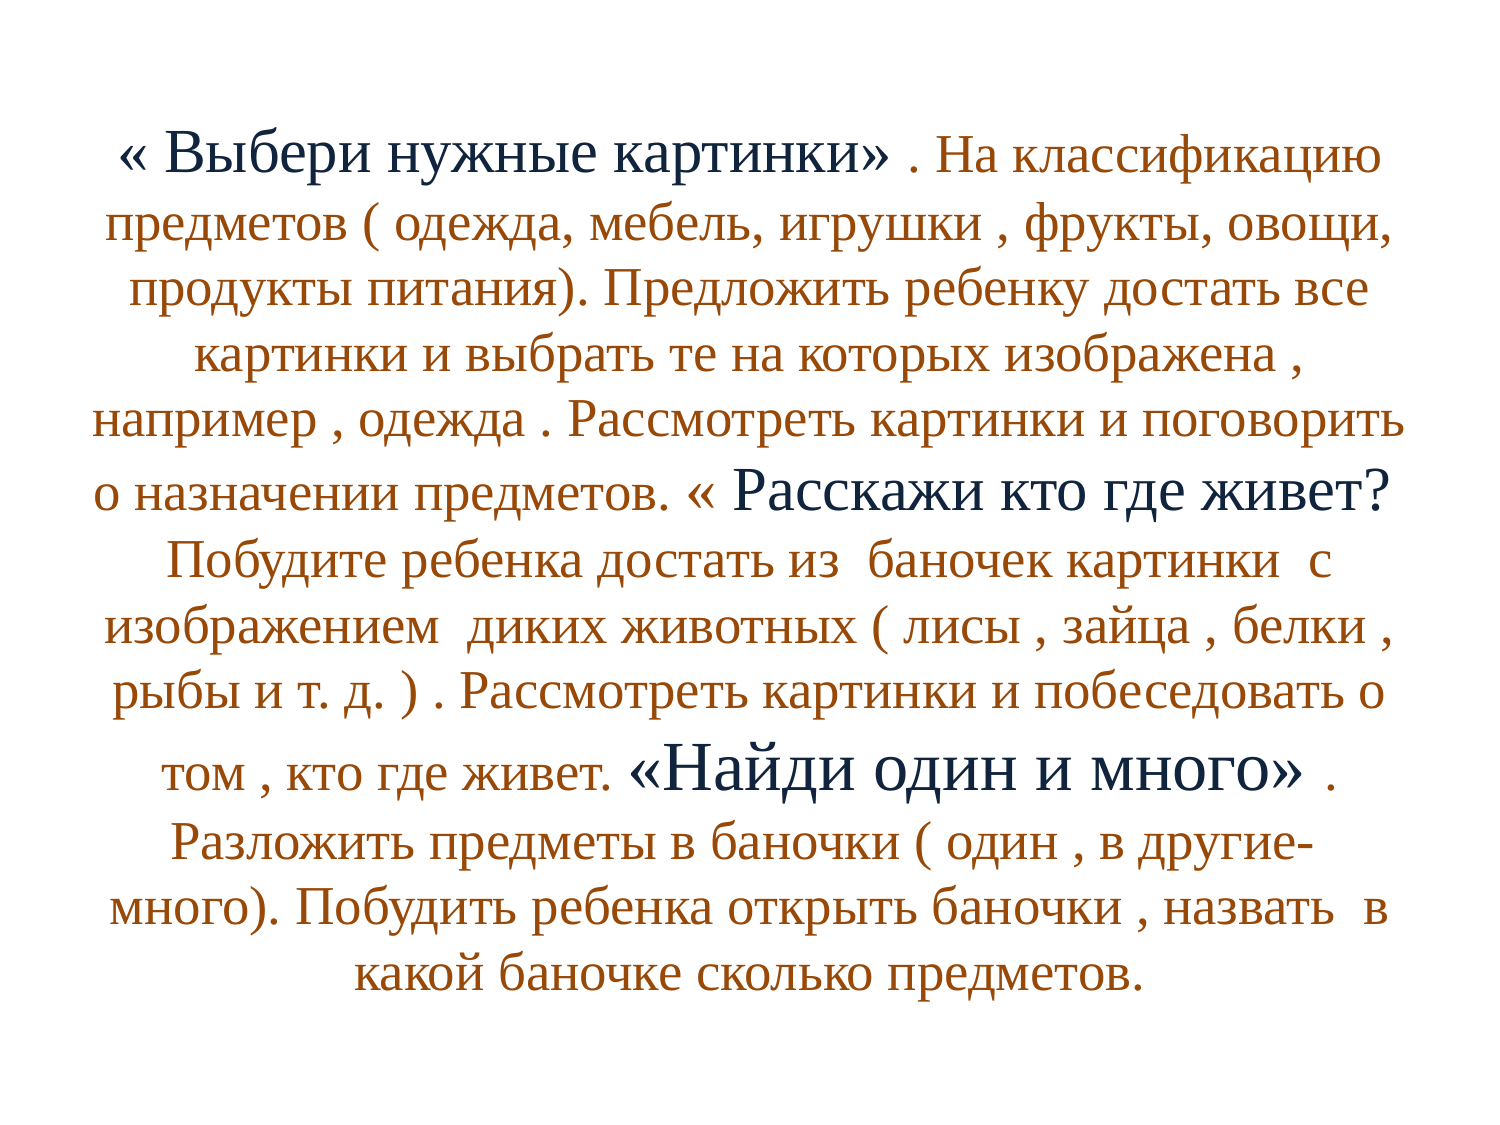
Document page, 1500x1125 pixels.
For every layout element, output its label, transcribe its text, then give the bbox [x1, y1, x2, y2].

title « Выбери нужные картинки» . На классификацию предметов ( одежда, мебель, игрушки , фрукты, овощи, продукты питания). Предложить ребенку достать все картинки и выбрать те на которых изображена , например , одежда . Рассмотреть картинки и поговорить о назначении предметов. « Расскажи кто где живет? Побудите ребенка достать из баночек картинки с изображением диких животных ( лисы , зайца , белки , рыбы и т. д. ) . Рассмотреть картинки и побеседовать о том , кто где живет. «Найди один и много» . Разложить предметы в баночки ( один , в другие- много). Побудить ребенка открыть баночки , назвать в какой баночке сколько предметов. [75, 45, 1425, 1067]
